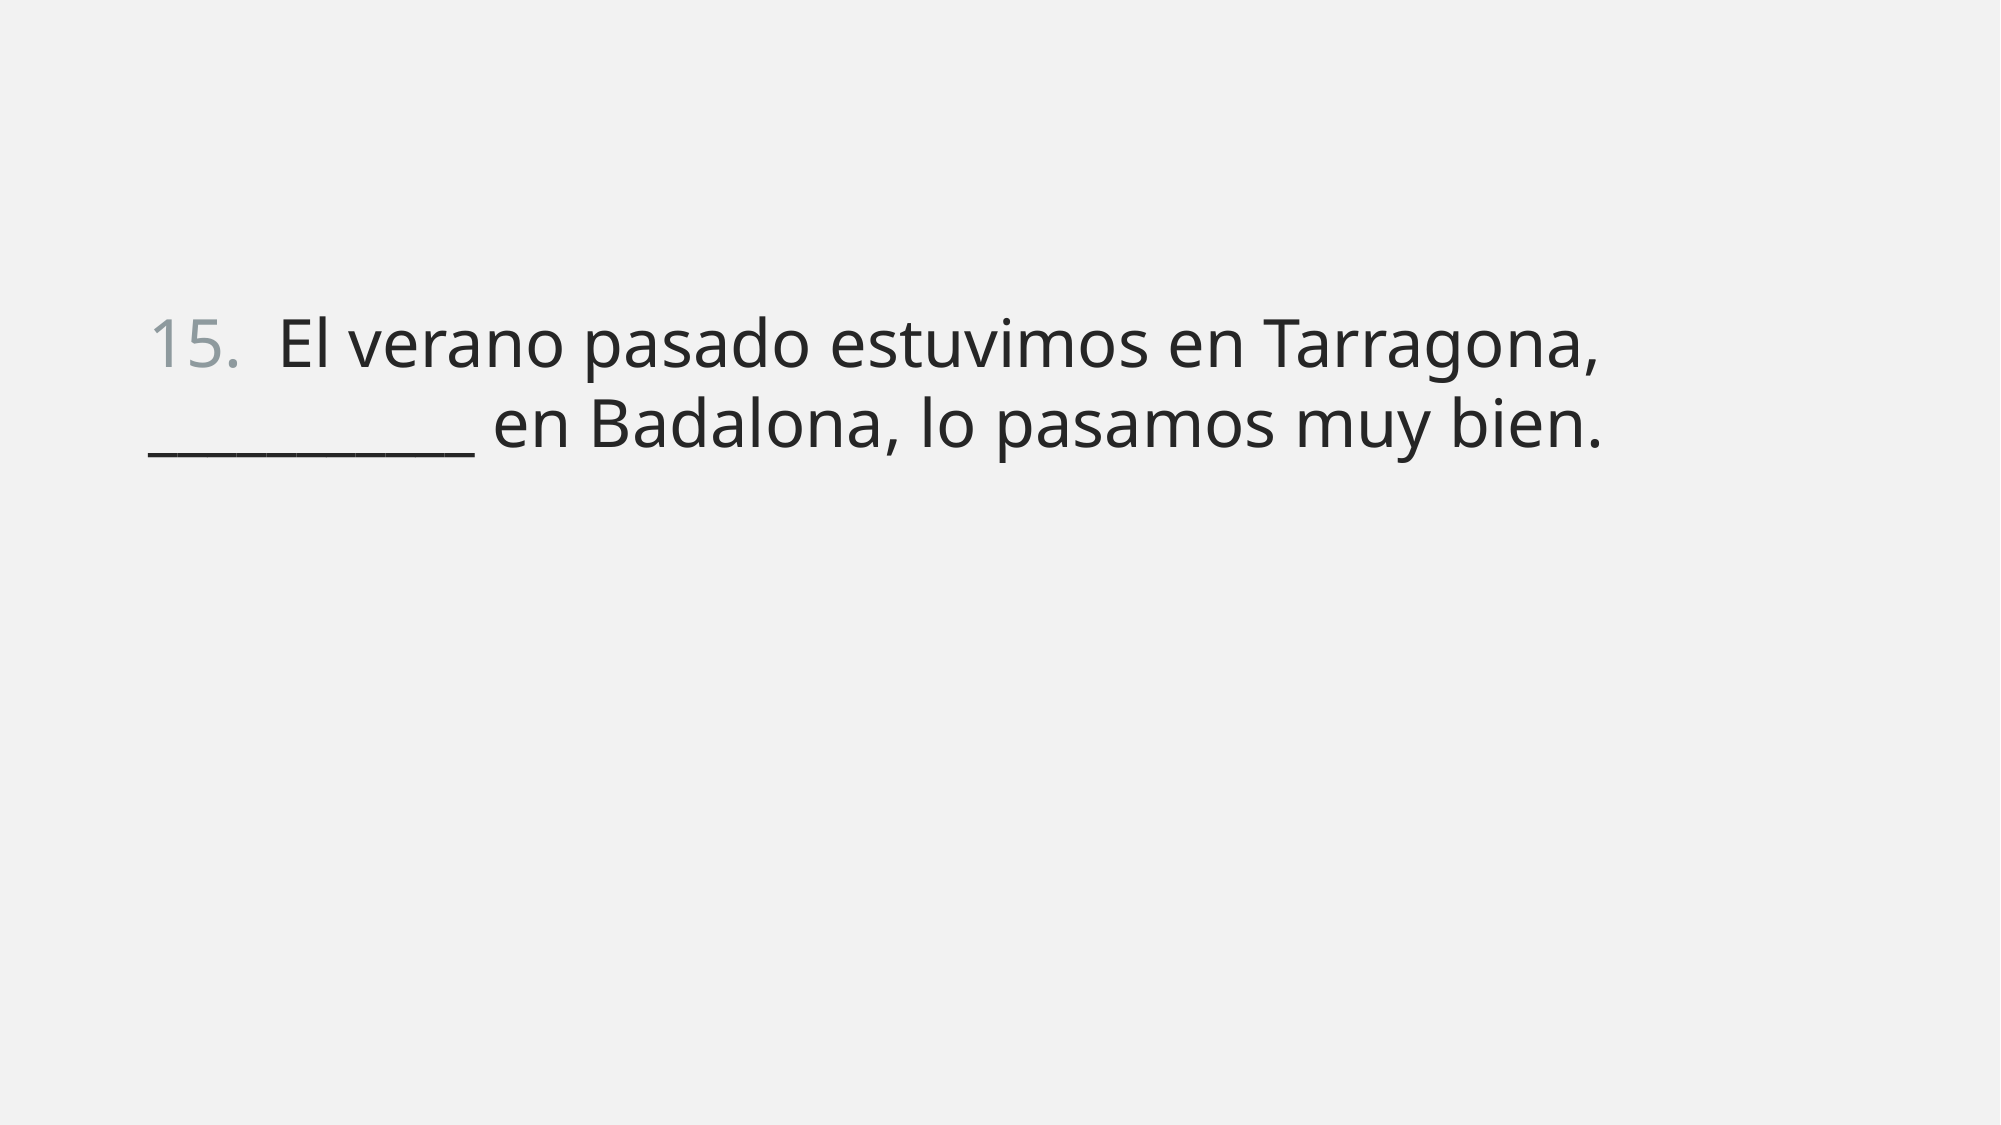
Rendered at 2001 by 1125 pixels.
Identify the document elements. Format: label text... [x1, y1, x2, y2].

list 15. El verano pasado estuvimos en Tarragona, ___________ en Badalona, lo pasamos muy bien. [133, 292, 1866, 996]
